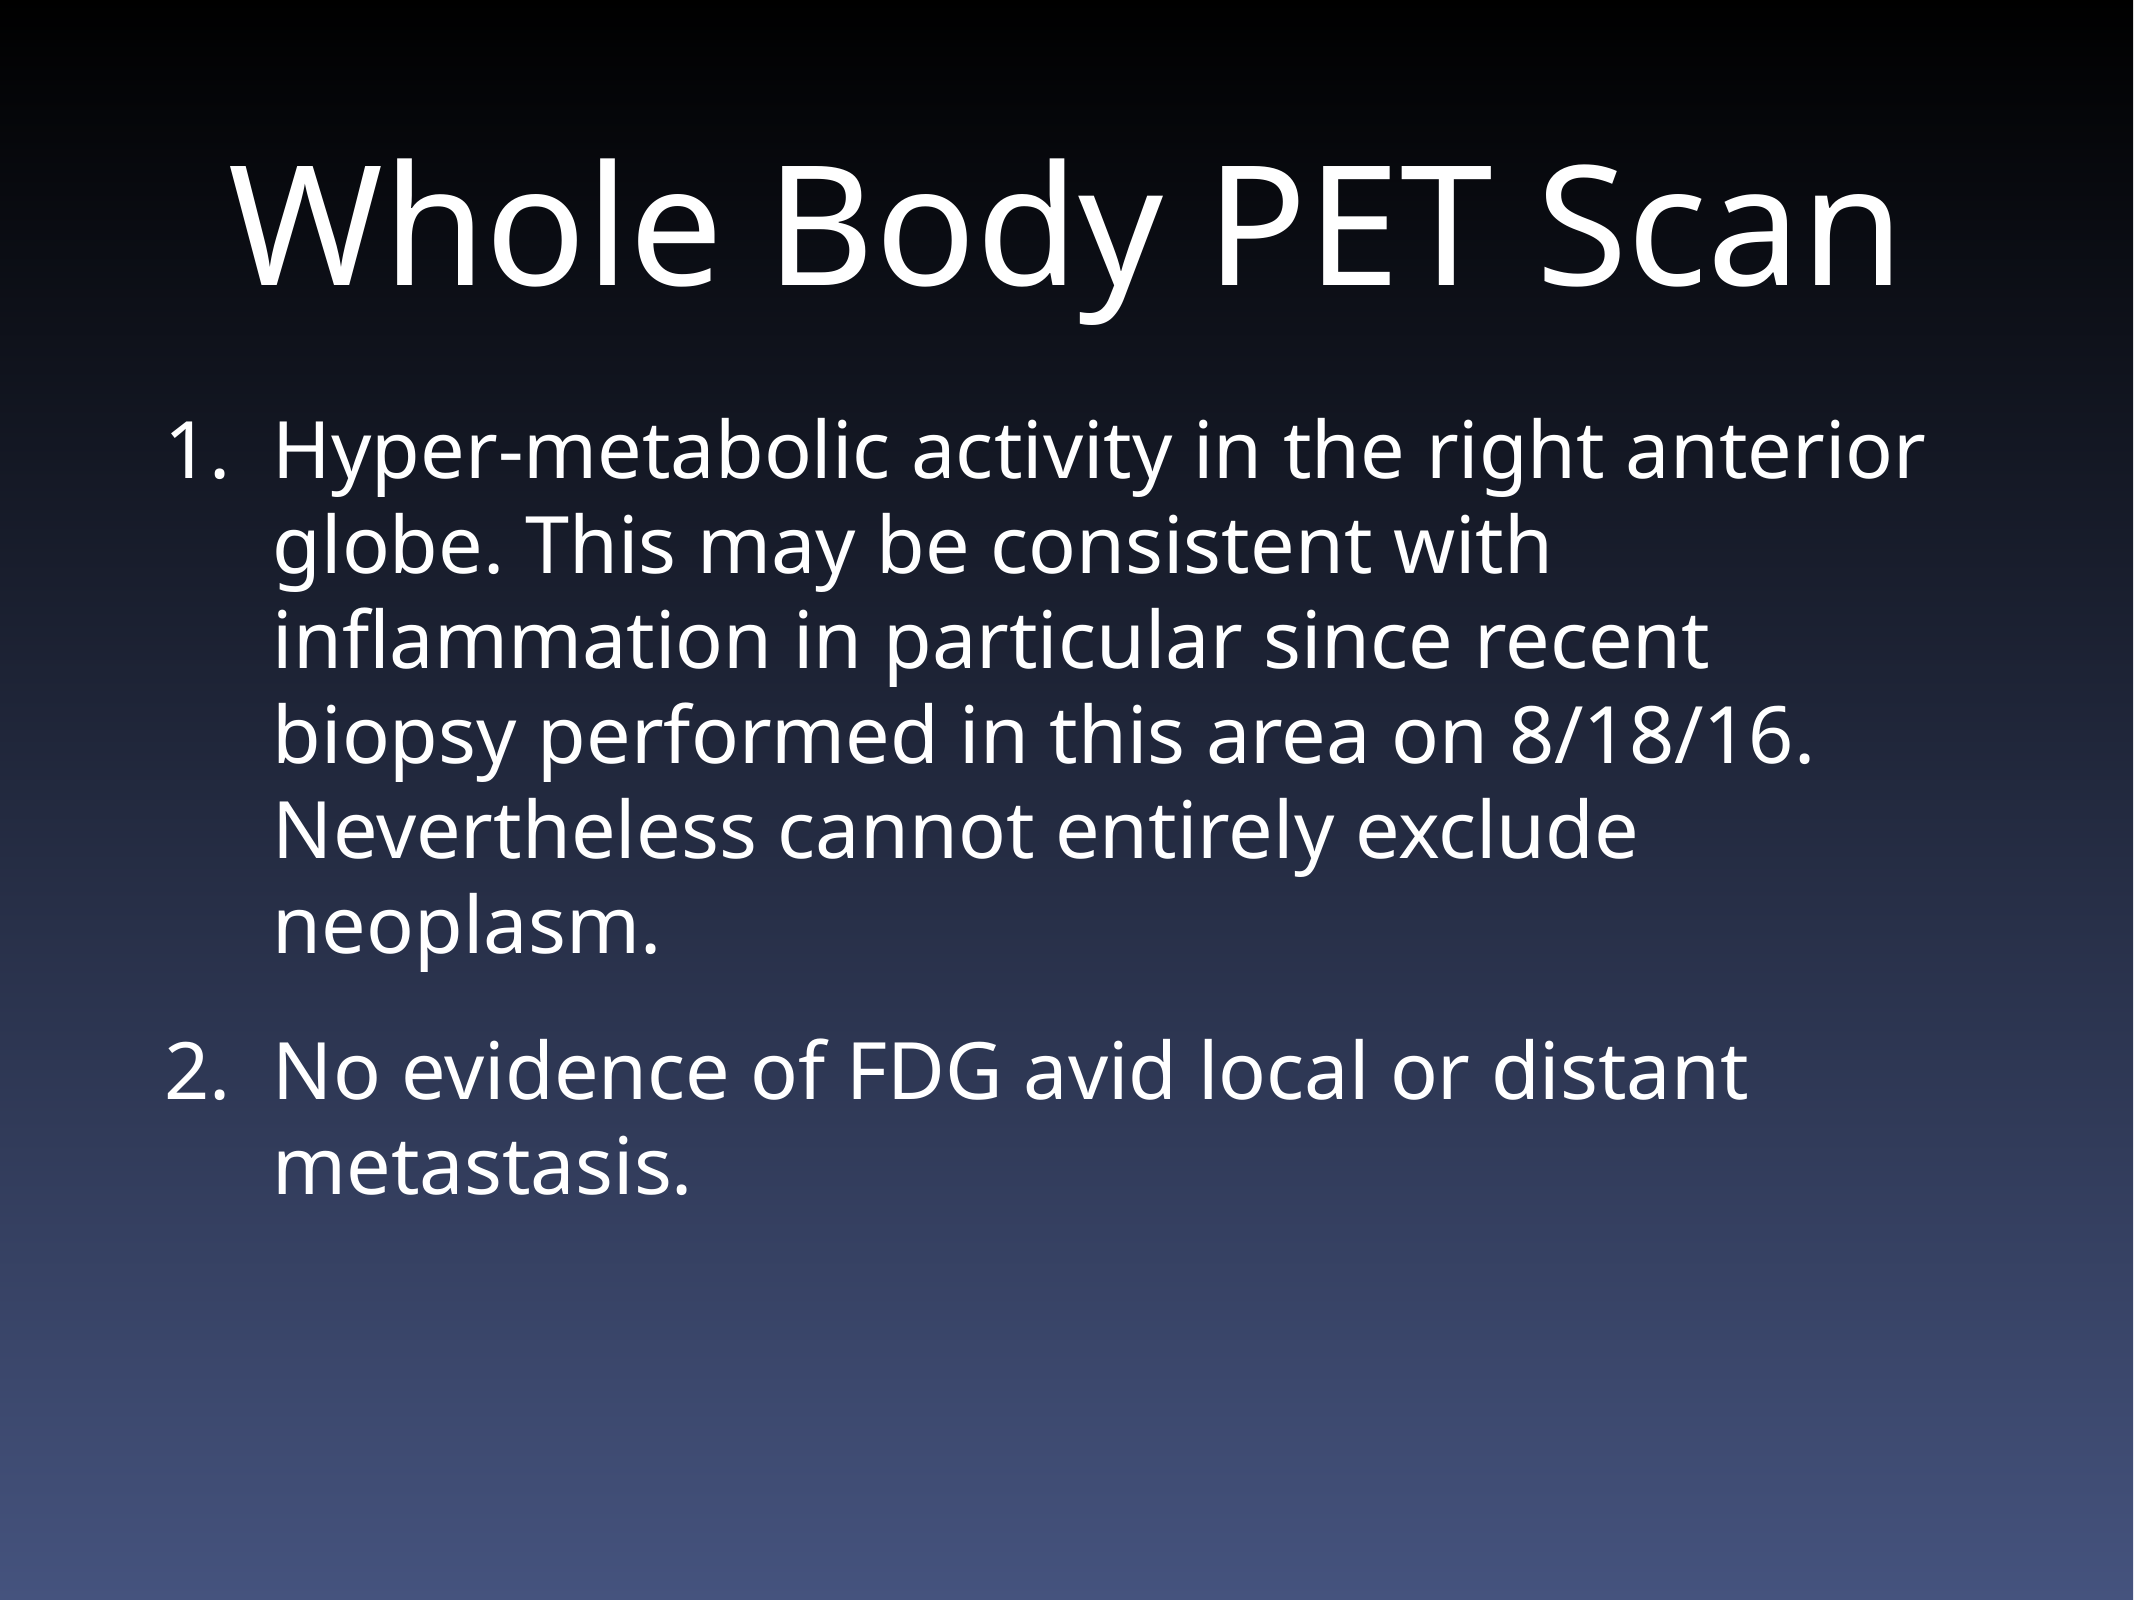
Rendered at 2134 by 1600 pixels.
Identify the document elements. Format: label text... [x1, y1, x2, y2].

list Hyper-metabolic activity in the right anterior globe. This may be consistent with inflammation in particular since recent biopsy performed in this area on 8/18/16. Nevertheless cannot entirely exclude neoplasm. No evidence of FDG avid local or distant metastasis. [155, 390, 1978, 1424]
title Whole Body PET Scan [155, 41, 1978, 390]
